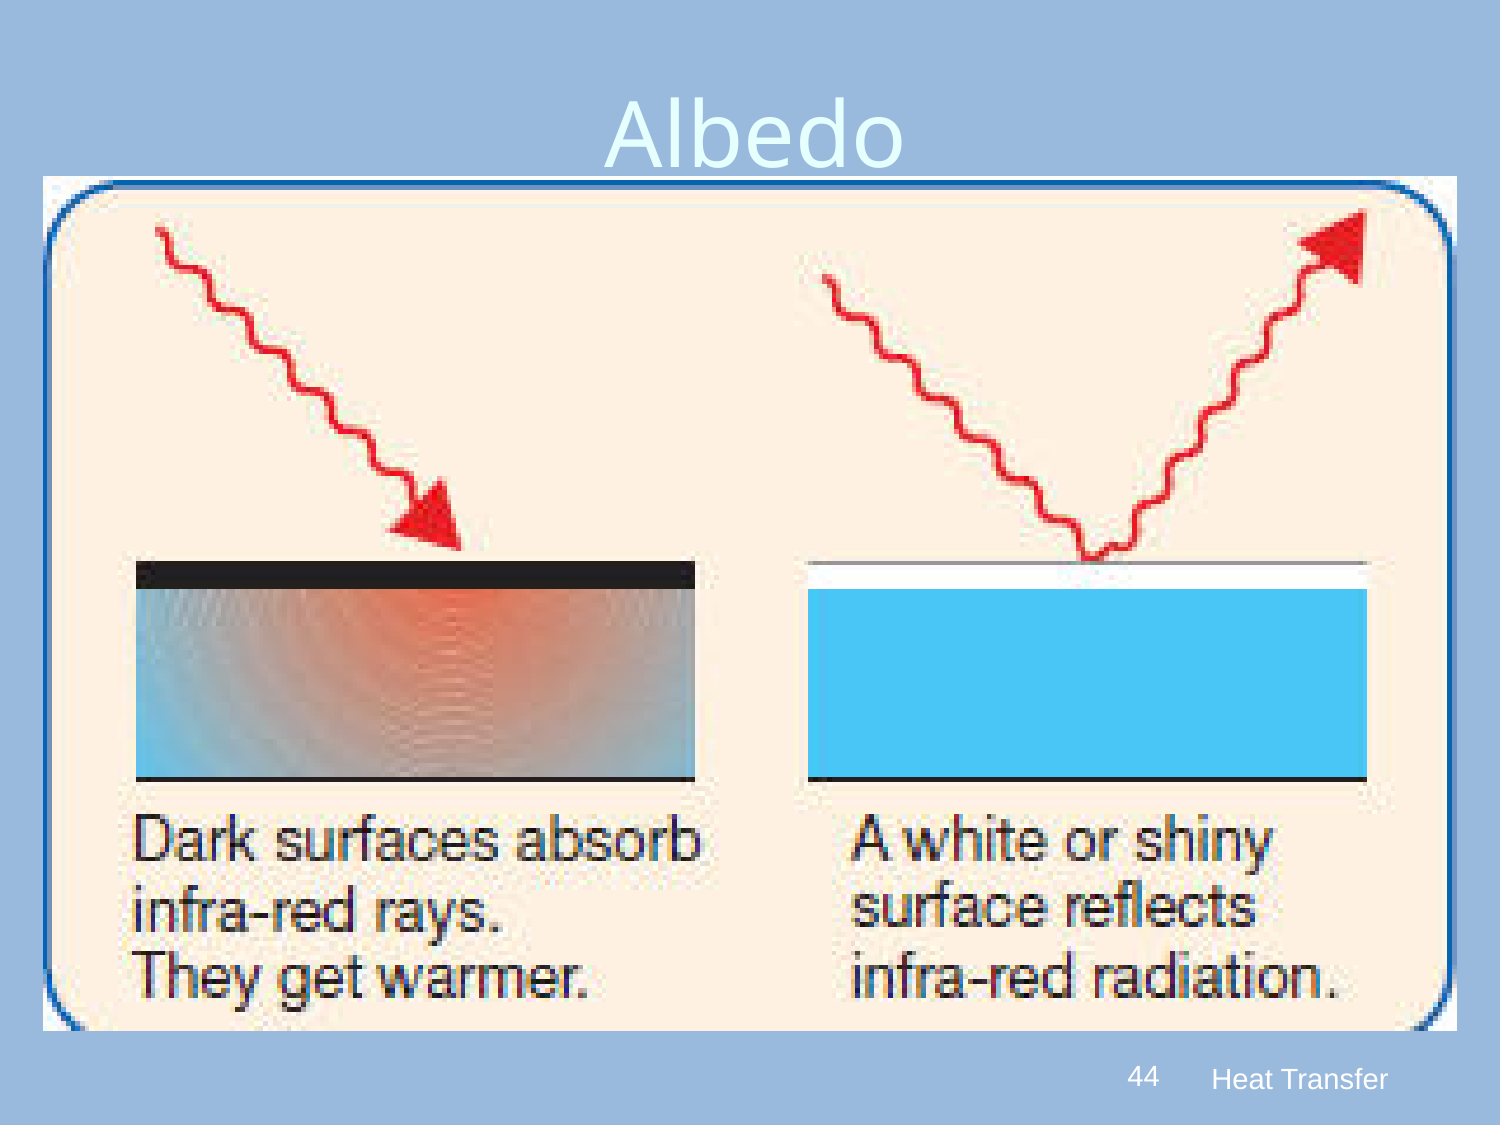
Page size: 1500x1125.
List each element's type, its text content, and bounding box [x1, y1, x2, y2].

slide_number 44 [899, 1039, 1176, 1101]
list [43, 175, 1457, 1031]
title Albedo [80, 18, 1432, 174]
footer Heat Transfer [1174, 1039, 1426, 1104]
